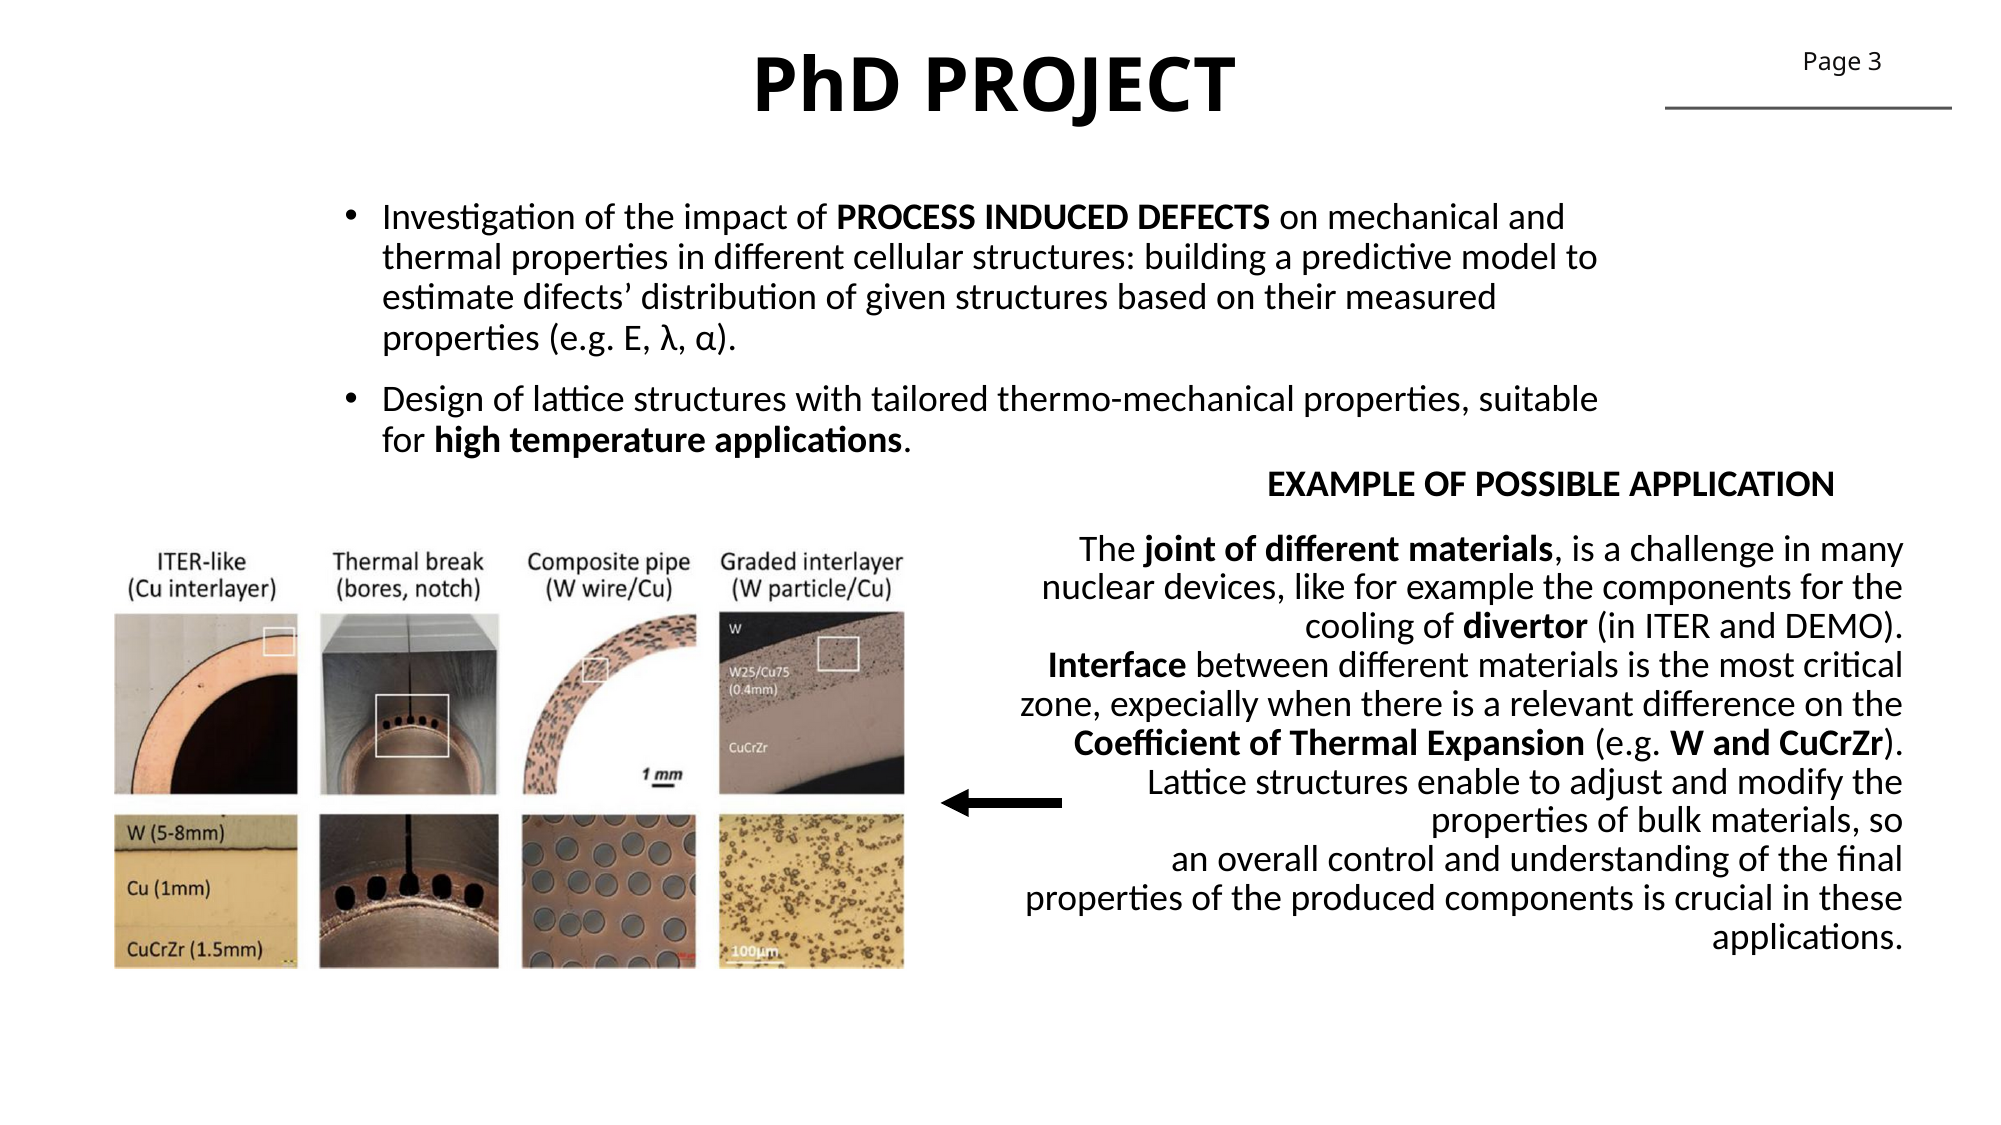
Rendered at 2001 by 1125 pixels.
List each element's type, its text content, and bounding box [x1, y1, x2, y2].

text_box [110, 546, 909, 977]
title PhD PROJECT [579, 0, 1430, 135]
subtitle Investigation of the impact of PROCESS INDUCED DEFECTS on mechanical and thermal properties in different cellular structures: building a predictive model to estimate difects’ distribution of given structures based on their measured properties (e.g. E, λ, α). Design of lattice structures with tailored thermo-mechanical properties, suitable for high temperature applications. [329, 189, 1638, 381]
text_box EXAMPLE OF POSSIBLE APPLICATION [1174, 451, 1929, 511]
text_box The joint of different materials, is a challenge in many nuclear devices, like for example the components for the cooling of divertor (in ITER and DEMO). Interface between different materials is the most critical zone, expecially when there is a relevant difference on the Coefficient of Thermal Expansion (e.g. W and CuCrZr). Lattice structures enable to adjust and modify the properties of bulk materials, so an overall control and understanding of the final properties of the produced components is crucial in these applications. [995, 522, 1919, 965]
text_box Page 3 [1752, 40, 1883, 146]
